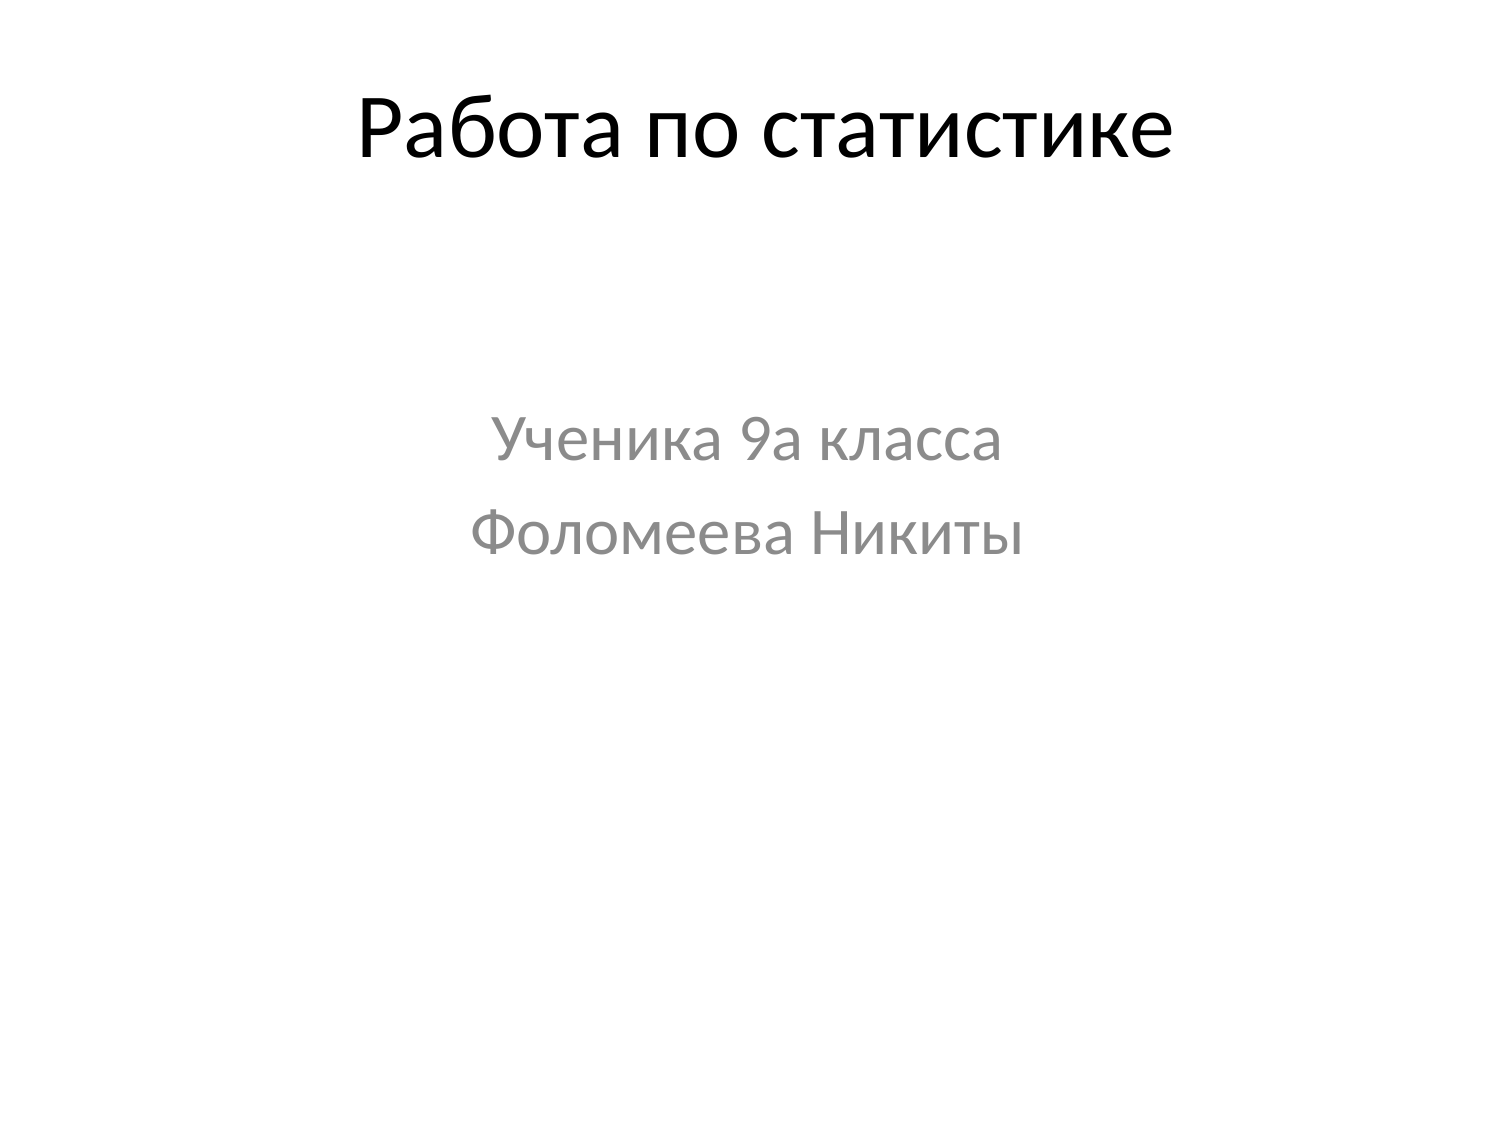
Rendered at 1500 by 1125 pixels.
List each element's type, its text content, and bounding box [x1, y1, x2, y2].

title Работа по статистике [128, 0, 1404, 242]
subtitle Ученика 9а класса Фоломеева Никиты [222, 386, 1273, 675]
